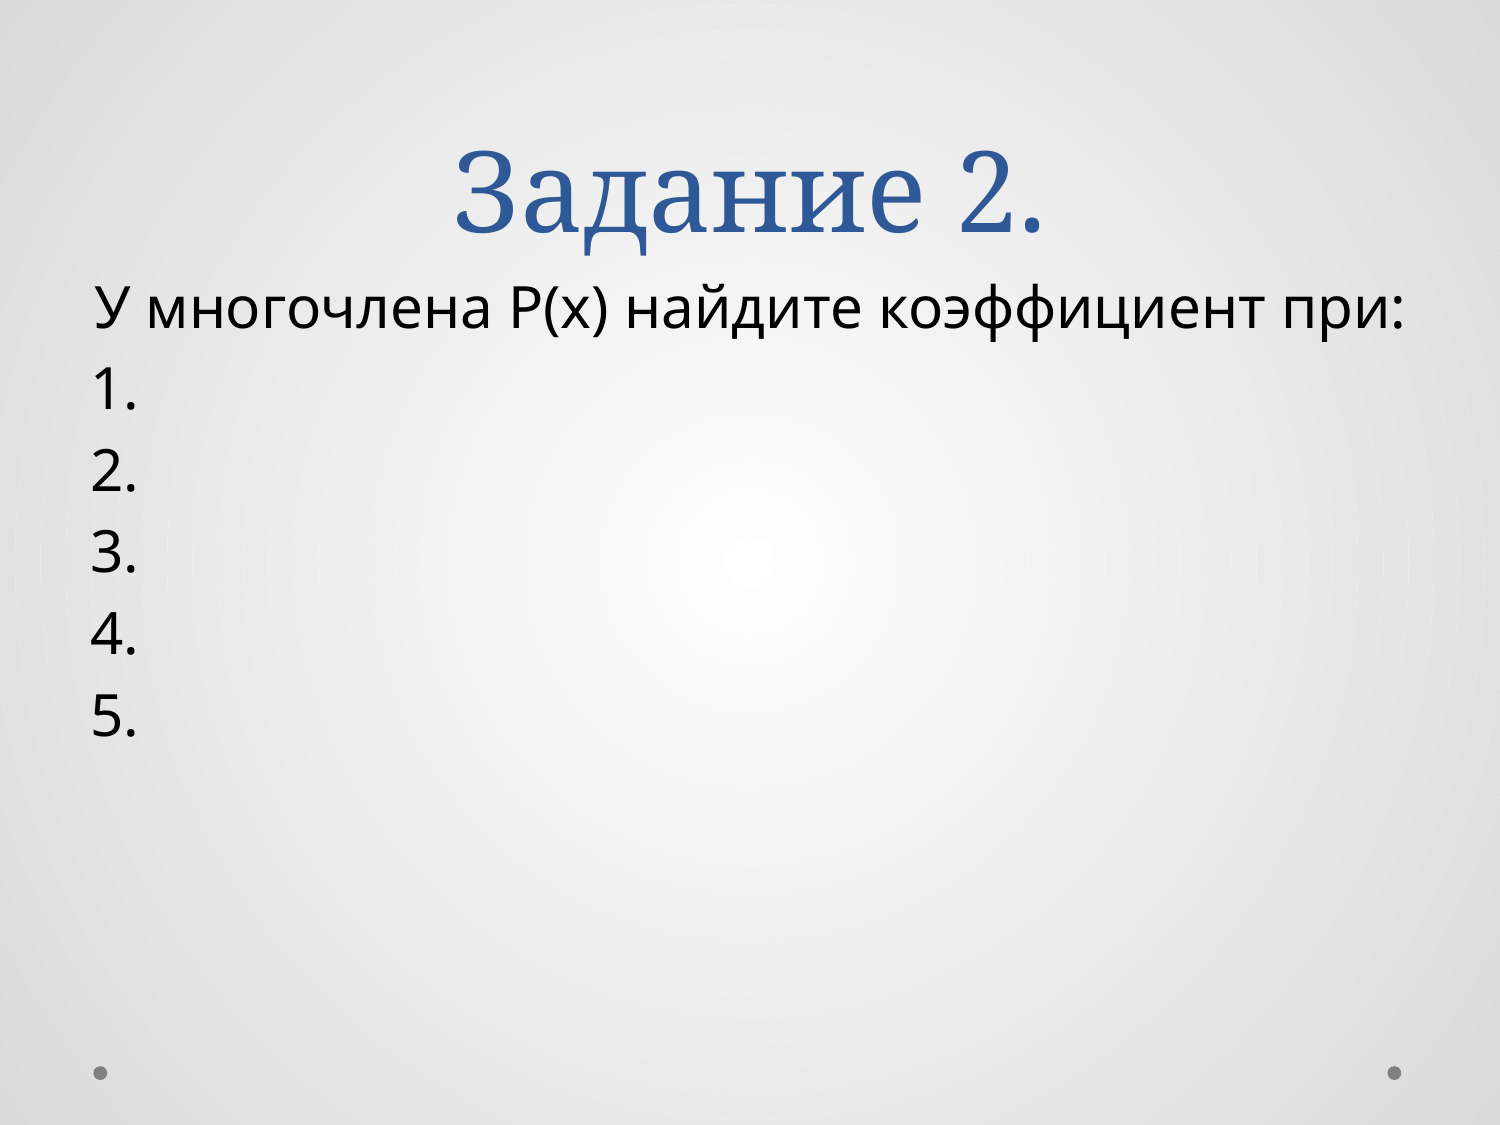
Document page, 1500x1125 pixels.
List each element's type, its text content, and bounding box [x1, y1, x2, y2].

title Задание 2. [75, 0, 1425, 263]
